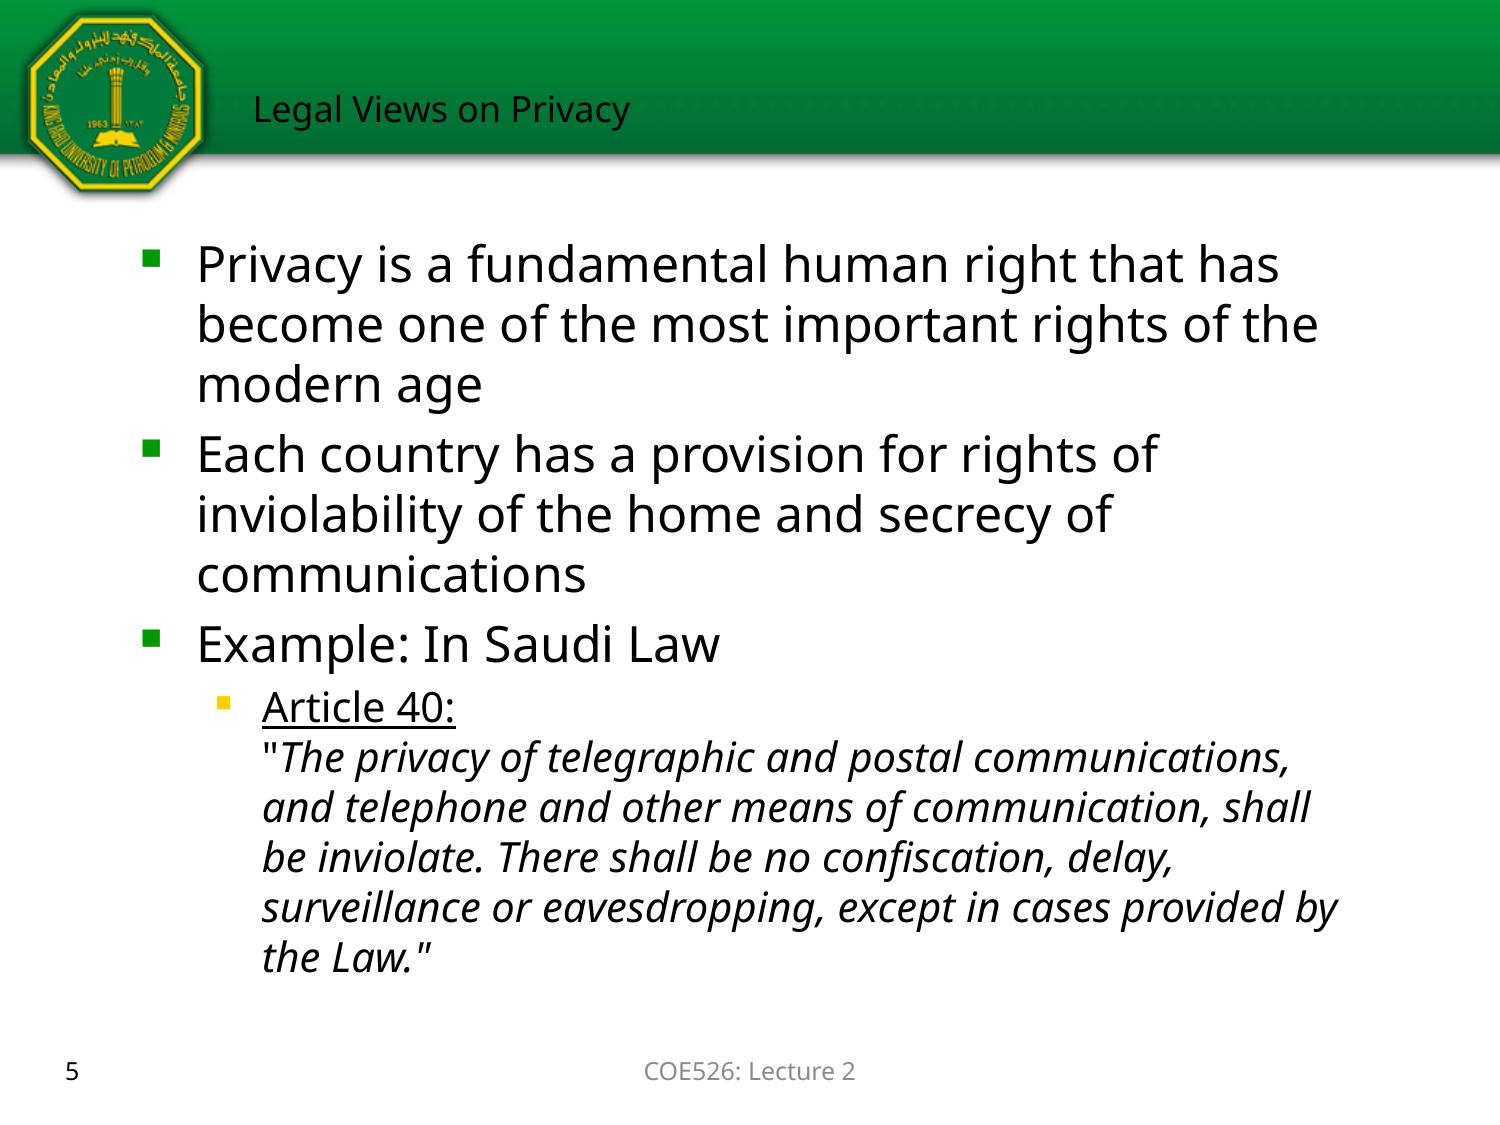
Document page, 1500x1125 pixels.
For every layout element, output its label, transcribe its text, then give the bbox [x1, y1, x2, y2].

slide_number 5 [50, 1042, 388, 1103]
picture [0, 0, 1500, 1125]
title Legal Views on Privacy [237, 35, 1437, 138]
list Privacy is a fundamental human right that has become one of the most important rights of the modern age Each country has a provision for rights of inviolability of the home and secrecy of communications Example: In Saudi Law Article 40: "The privacy of telegraphic and postal communications, and telephone and other means of communication, shall be inviolate. There shall be no confiscation, delay, surveillance or eavesdropping, except in cases provided by the Law." [125, 224, 1382, 1007]
footer COE526: Lecture 2 [496, 1042, 1004, 1103]
